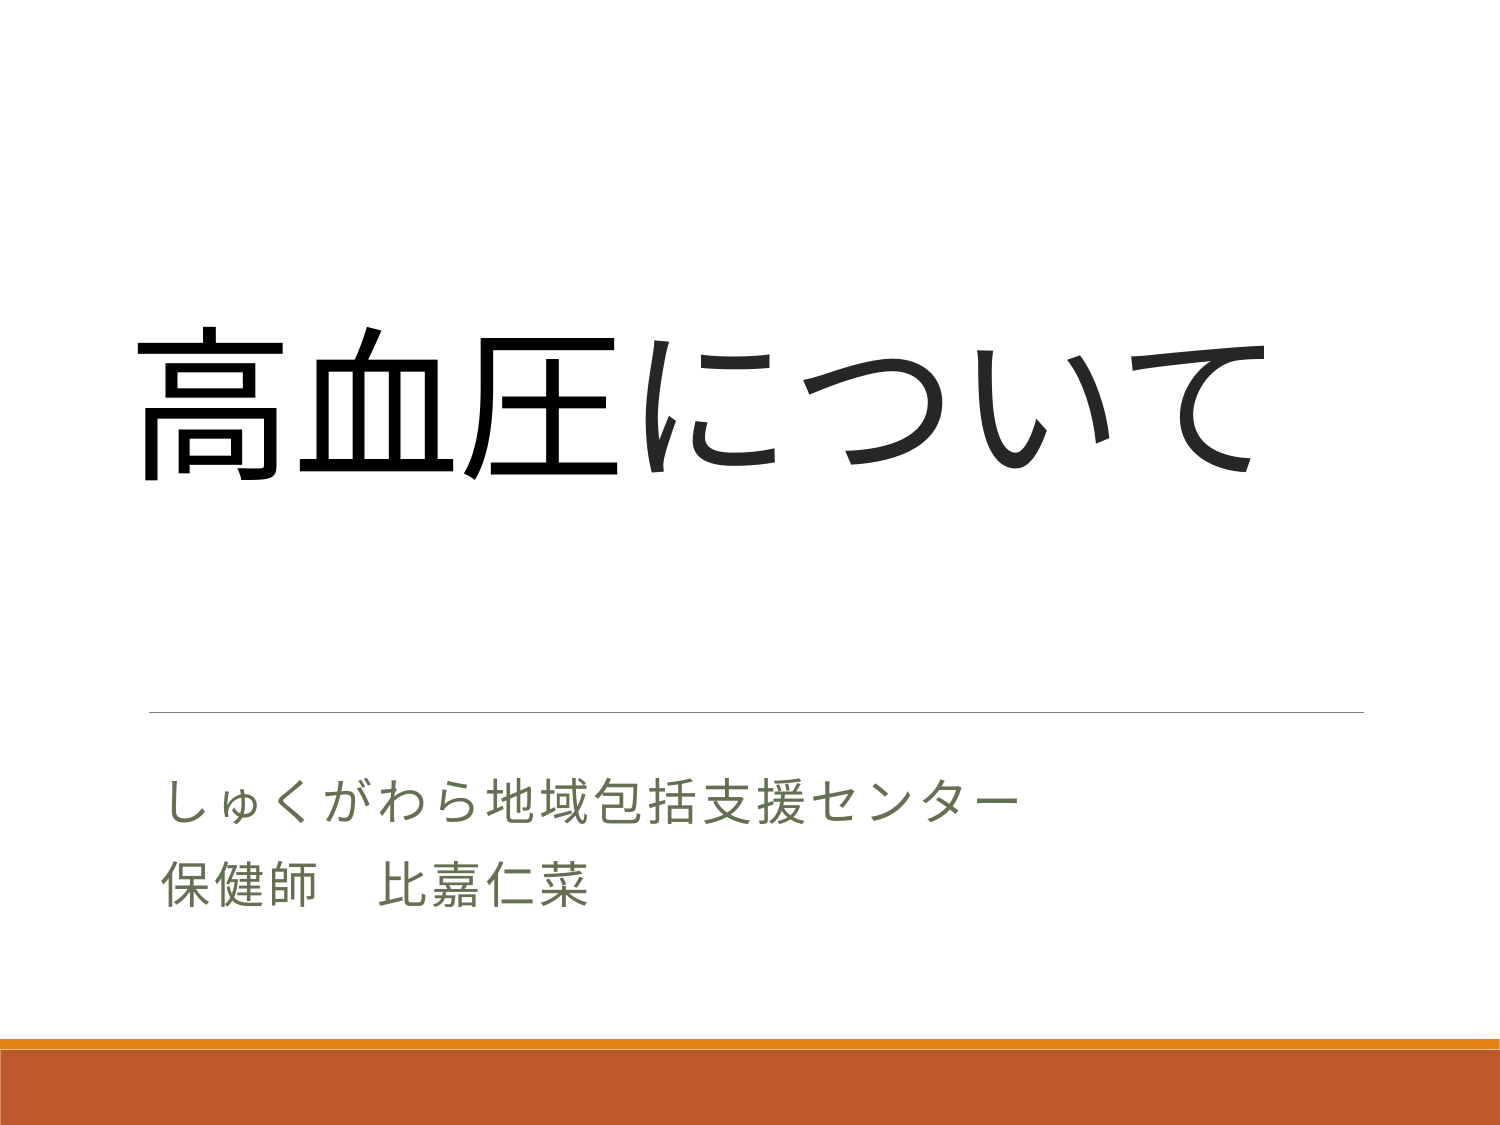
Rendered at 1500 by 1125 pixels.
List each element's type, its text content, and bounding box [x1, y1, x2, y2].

subtitle しゅくがわら地域包括支援センター 保健師 比嘉仁菜 [145, 769, 1271, 1042]
title 高血圧について [112, 117, 1388, 510]
